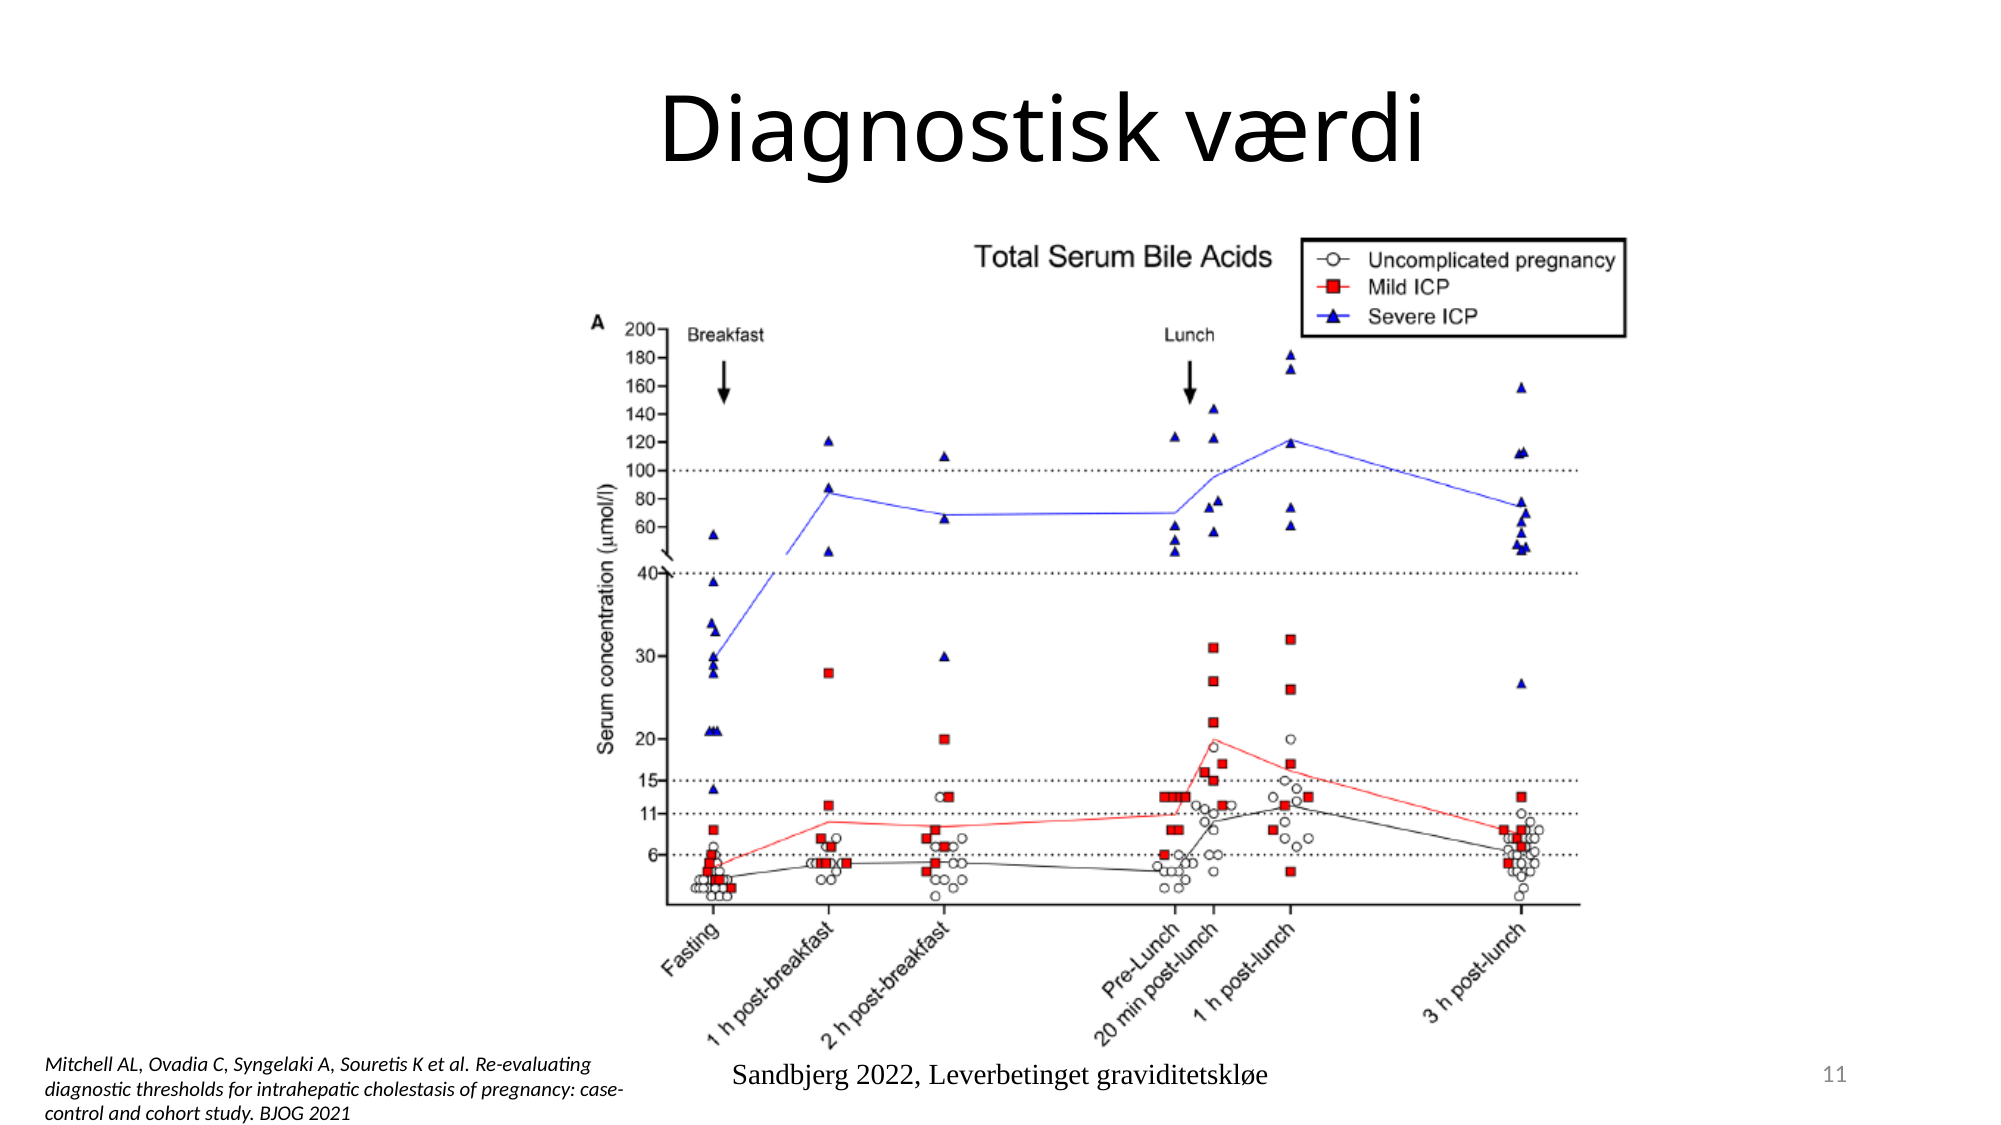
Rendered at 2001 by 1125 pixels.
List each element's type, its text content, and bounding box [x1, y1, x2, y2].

text_box Mitchell AL, Ovadia C, Syngelaki A, Souretis K et al. Re-evaluating diagnostic thresholds for intrahepatic cholestasis of pregnancy: case-control and cohort study. BJOG 2021 [30, 1042, 684, 1125]
text_box Diagnostisk værdi [382, 62, 1703, 187]
footer Sandbjerg 2022, Leverbetinget graviditetskløe [684, 1063, 1338, 1103]
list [447, 207, 1638, 1063]
slide_number 11 [1412, 1042, 1863, 1103]
